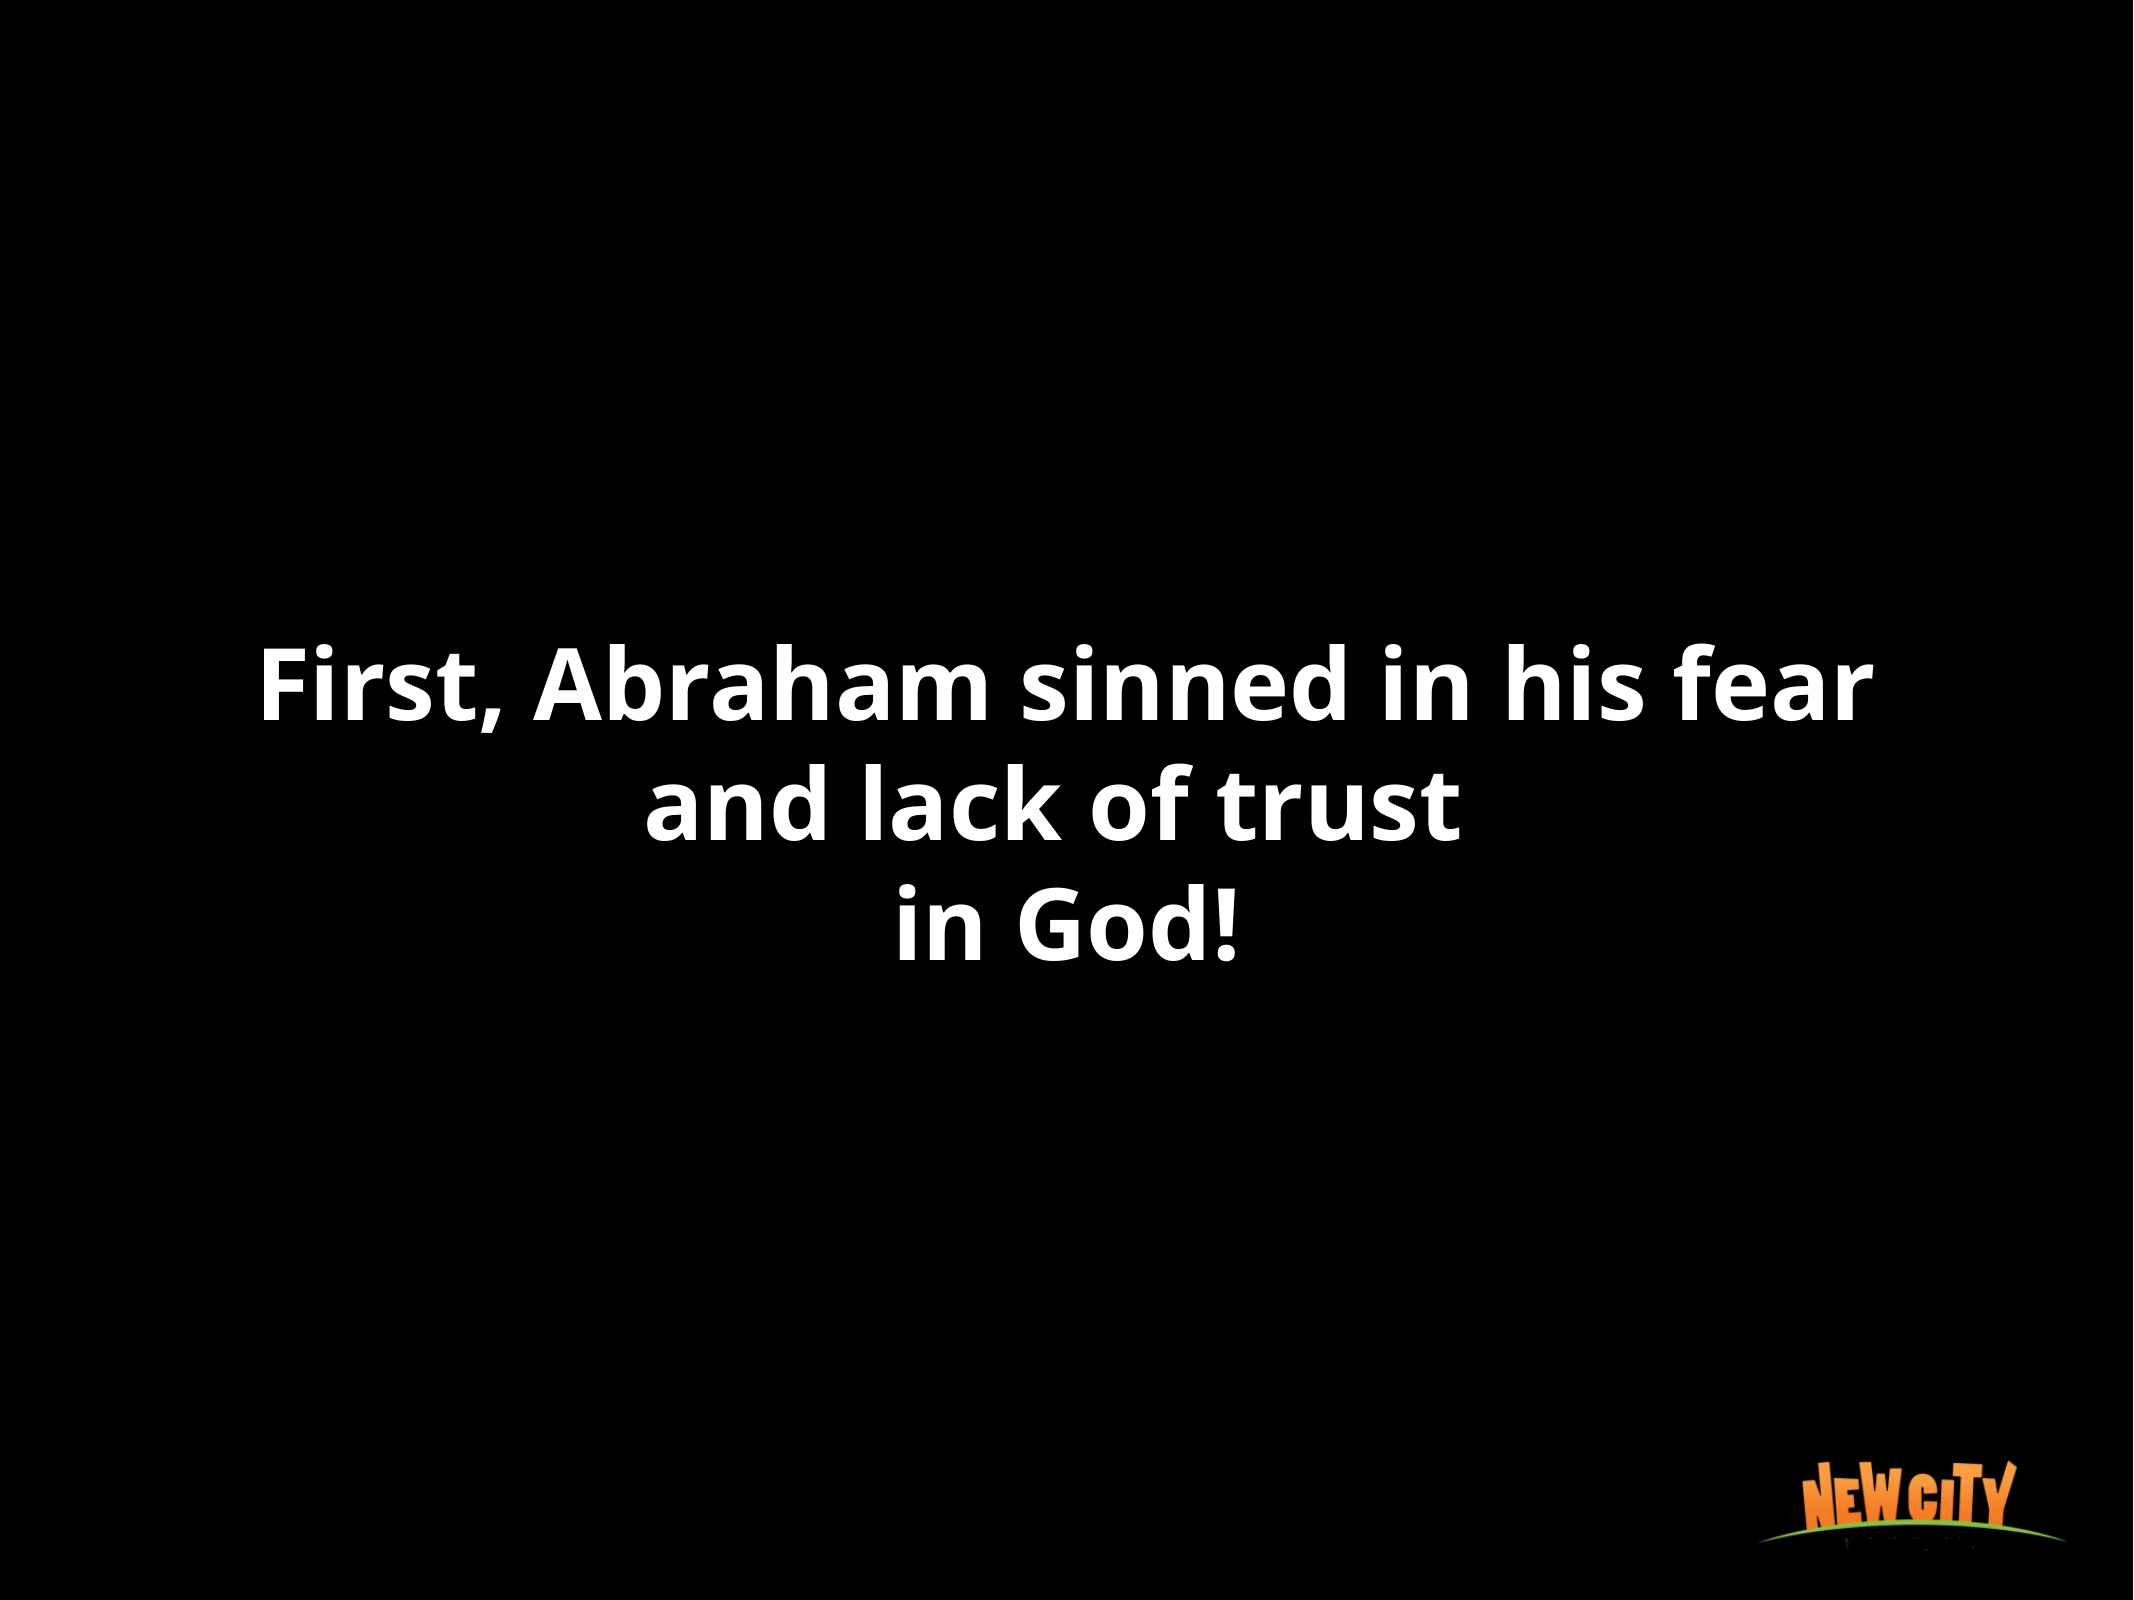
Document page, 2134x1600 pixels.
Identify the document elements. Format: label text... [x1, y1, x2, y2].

picture [1753, 1449, 2074, 1557]
title First, Abraham sinned in his fear and lack of trust in God! [207, 528, 1926, 1072]
